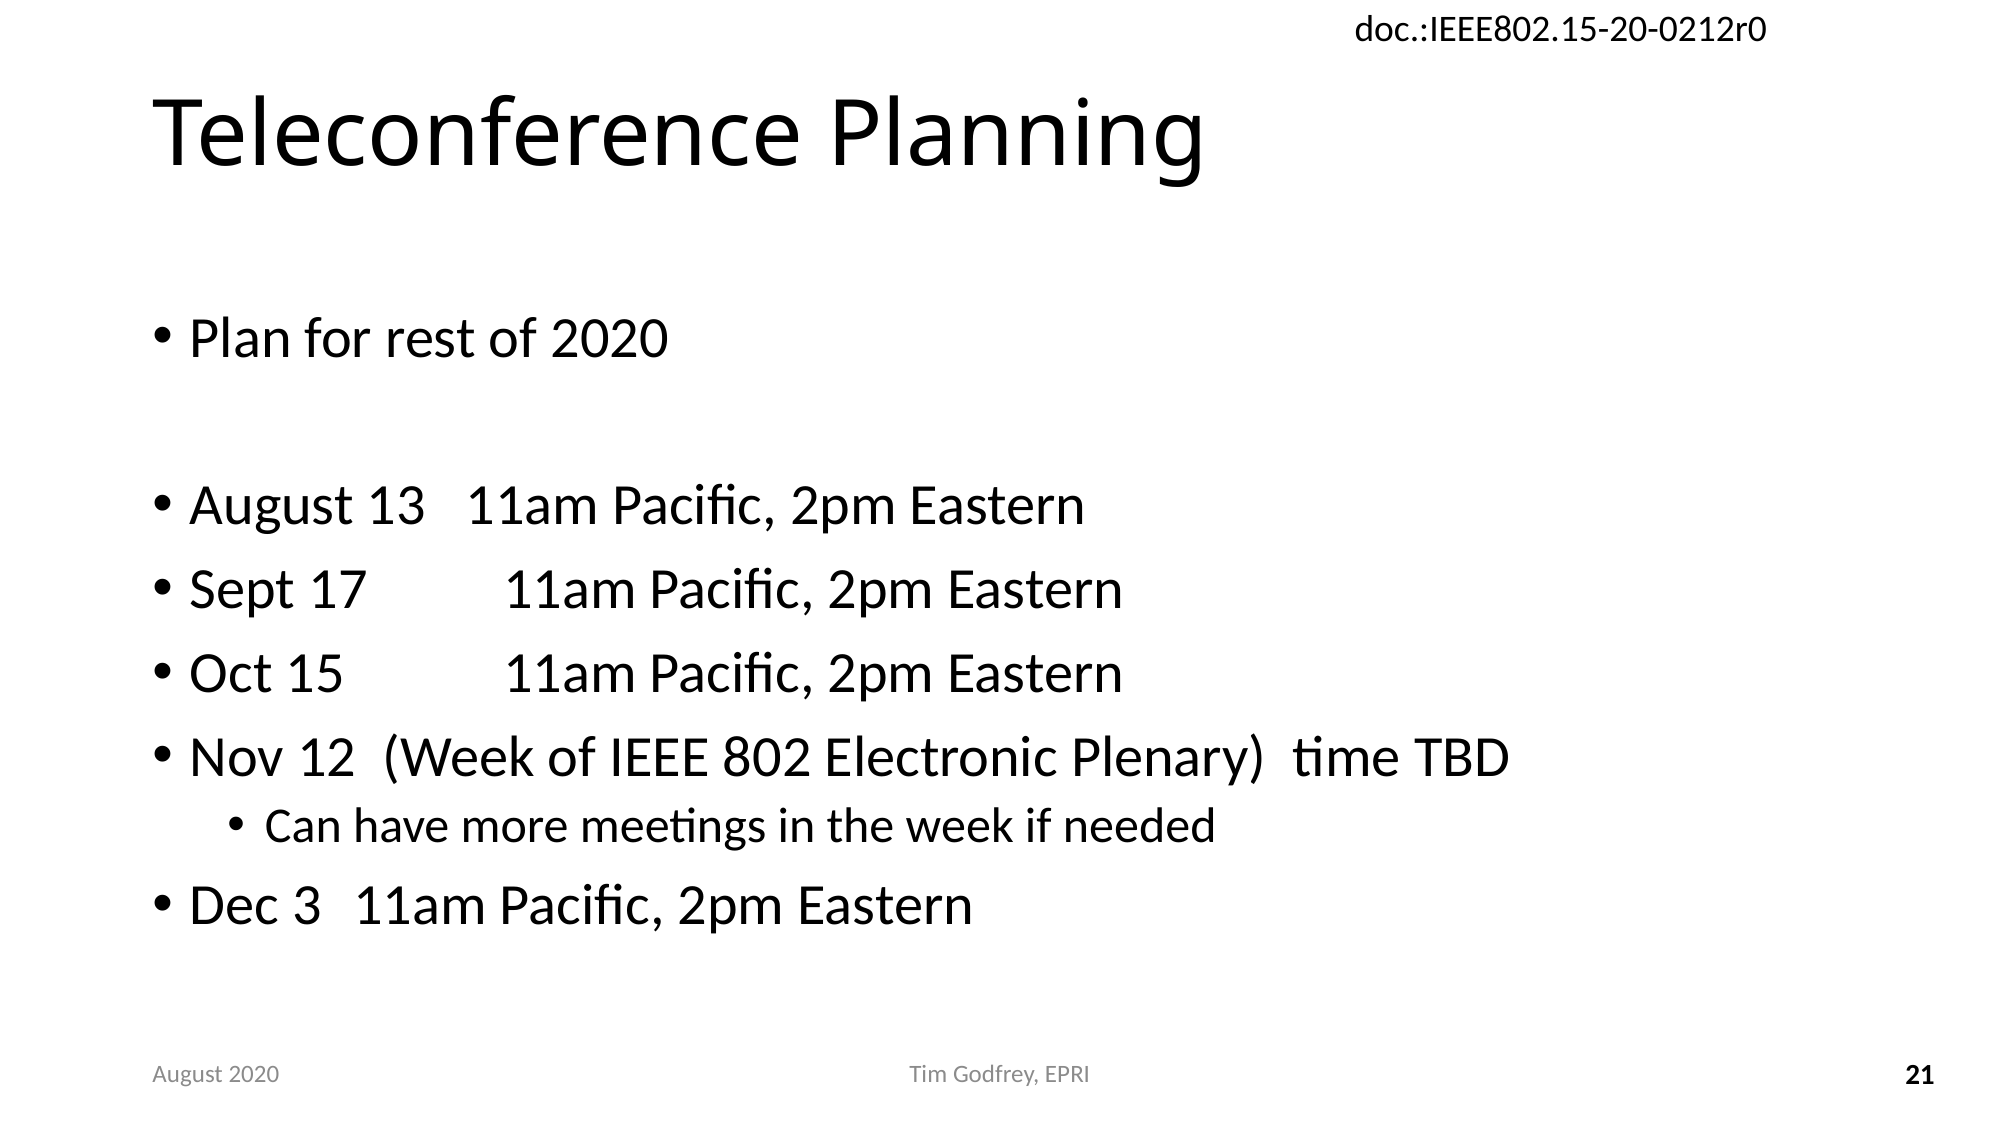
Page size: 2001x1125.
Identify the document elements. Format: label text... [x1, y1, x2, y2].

list Plan for rest of 2020 August 13 11am Pacific, 2pm Eastern Sept 17 11am Pacific, 2pm Eastern Oct 15 11am Pacific, 2pm Eastern Nov 12 (Week of IEEE 802 Electronic Plenary) time TBD Can have more meetings in the week if needed Dec 3 11am Pacific, 2pm Eastern [137, 299, 1863, 1014]
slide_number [137, 1042, 588, 1103]
title Teleconference Planning [137, 59, 1863, 213]
footer Tim Godfrey, EPRI [662, 1042, 1338, 1103]
slide_number 21 [1462, 1042, 1950, 1103]
